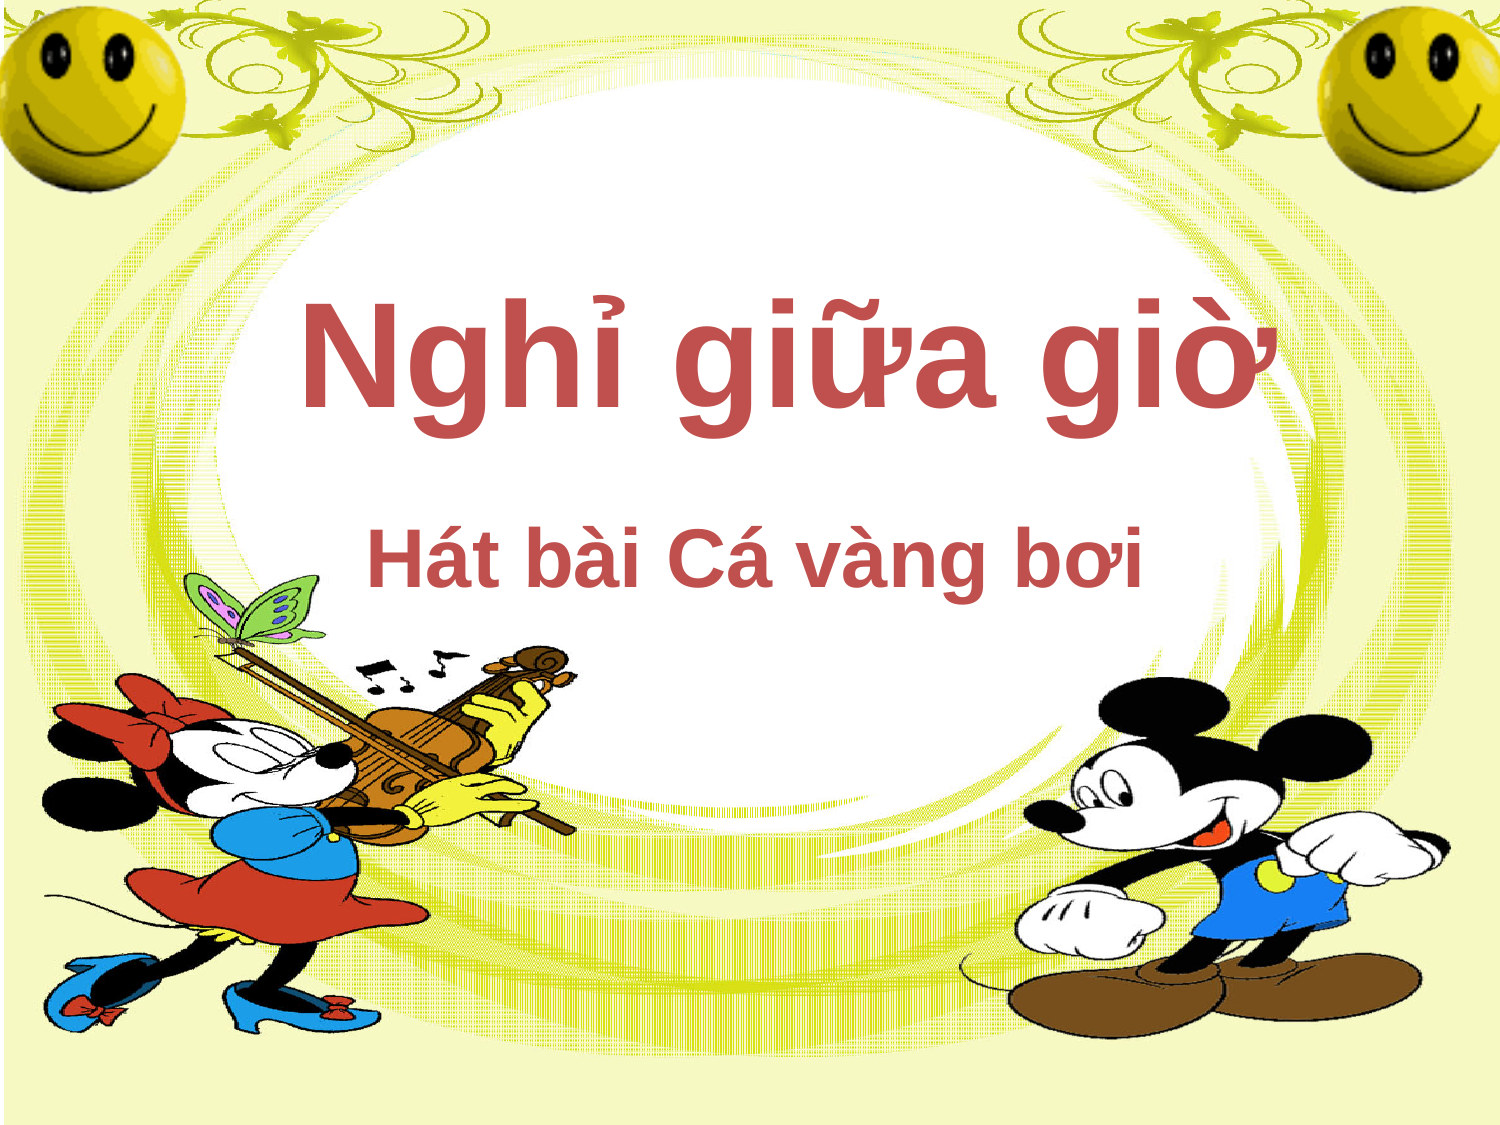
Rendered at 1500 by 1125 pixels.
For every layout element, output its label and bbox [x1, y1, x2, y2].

picture [1299, 0, 1500, 201]
list [4, 0, 1500, 1125]
picture [0, 0, 213, 201]
